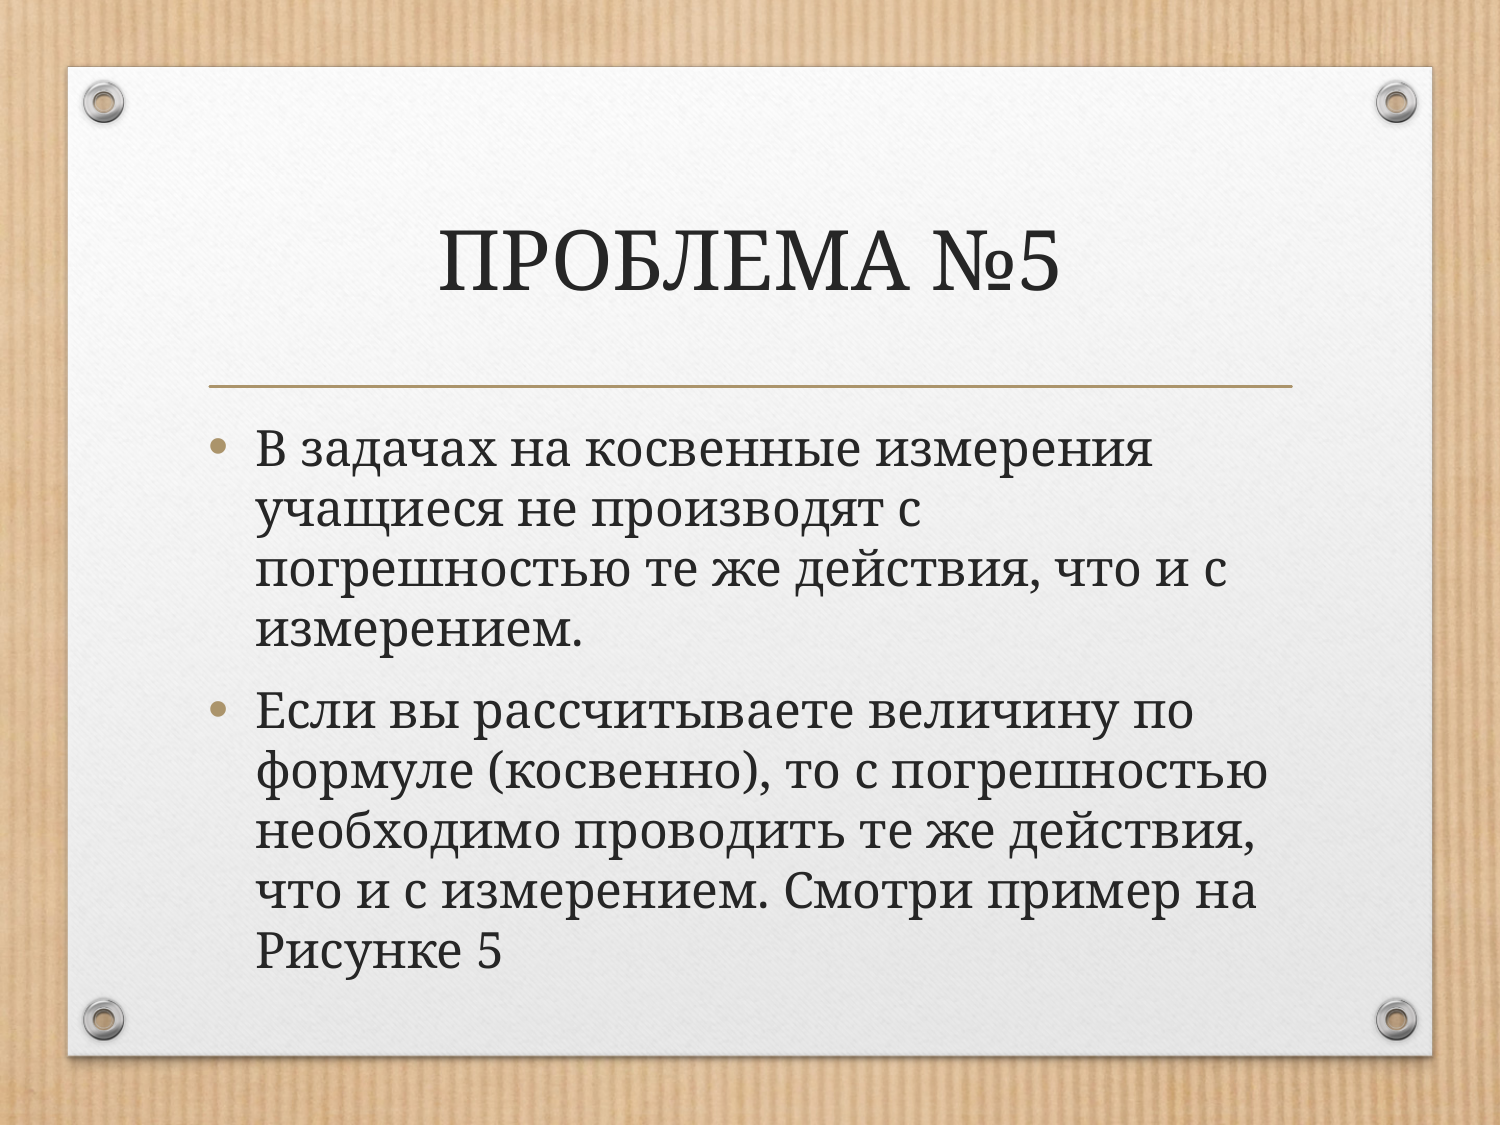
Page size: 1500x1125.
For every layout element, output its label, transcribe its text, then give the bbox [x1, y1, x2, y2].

picture [0, 0, 1500, 1125]
list В задачах на косвенные измерения учащиеся не производят с погрешностью те же действия, что и с измерением. Если вы рассчитываете величину по формуле (косвенно), то с погрешностью необходимо проводить те же действия, что и с измерением. Смотри пример на Рисунке 5 [193, 408, 1309, 974]
title ПРОБЛЕМА №5 [193, 150, 1309, 365]
